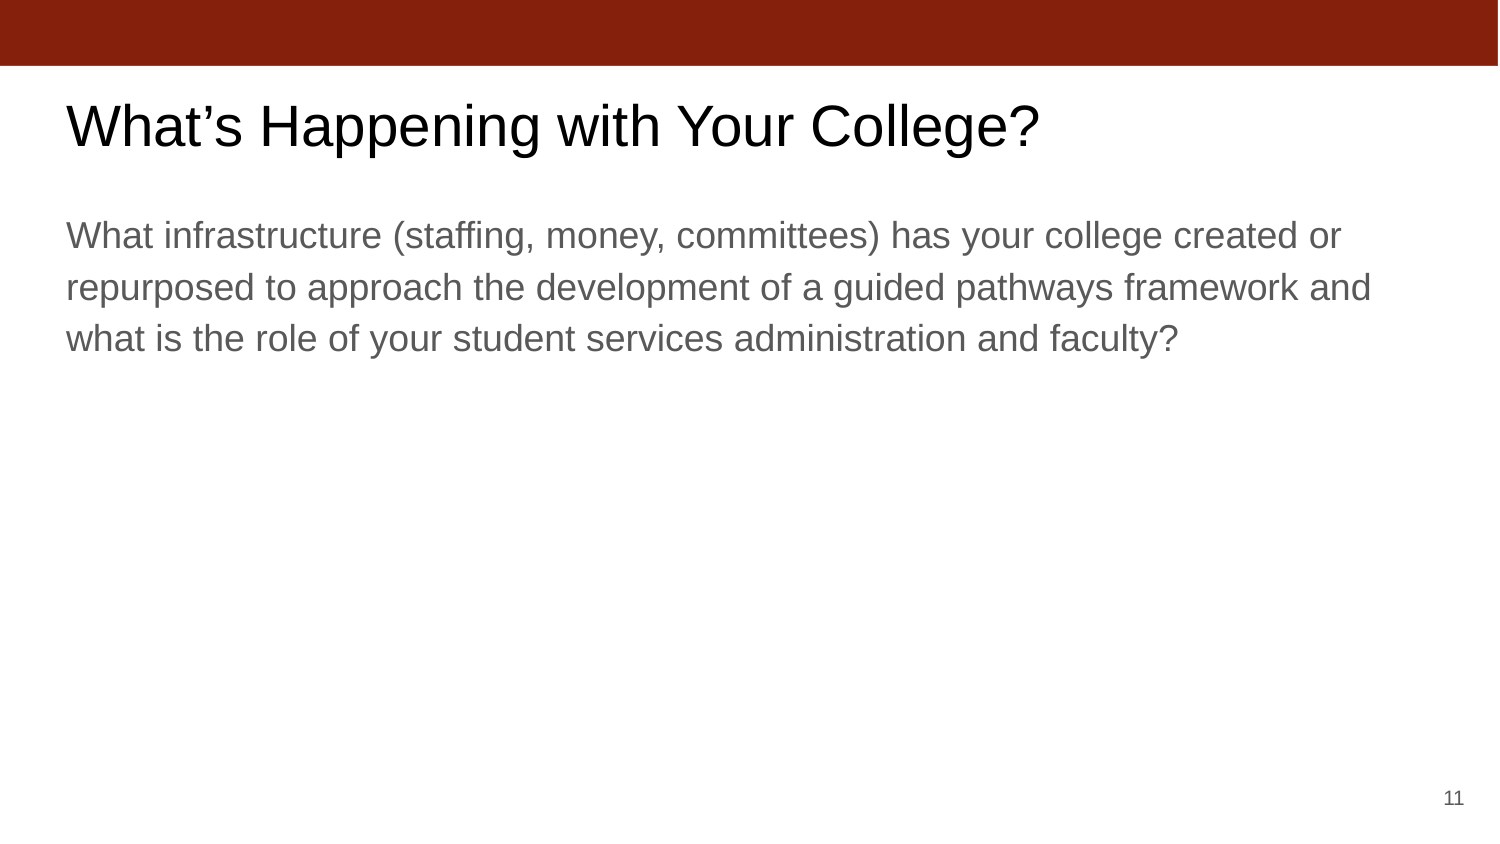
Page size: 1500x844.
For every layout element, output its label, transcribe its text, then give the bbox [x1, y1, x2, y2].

title What’s Happening with Your College? [51, 72, 1449, 167]
list What infrastructure (staffing, money, committees) has your college created or repurposed to approach the development of a guided pathways framework and what is the role of your student services administration and faculty? [51, 189, 1449, 750]
slide_number ‹#› [1389, 764, 1480, 830]
